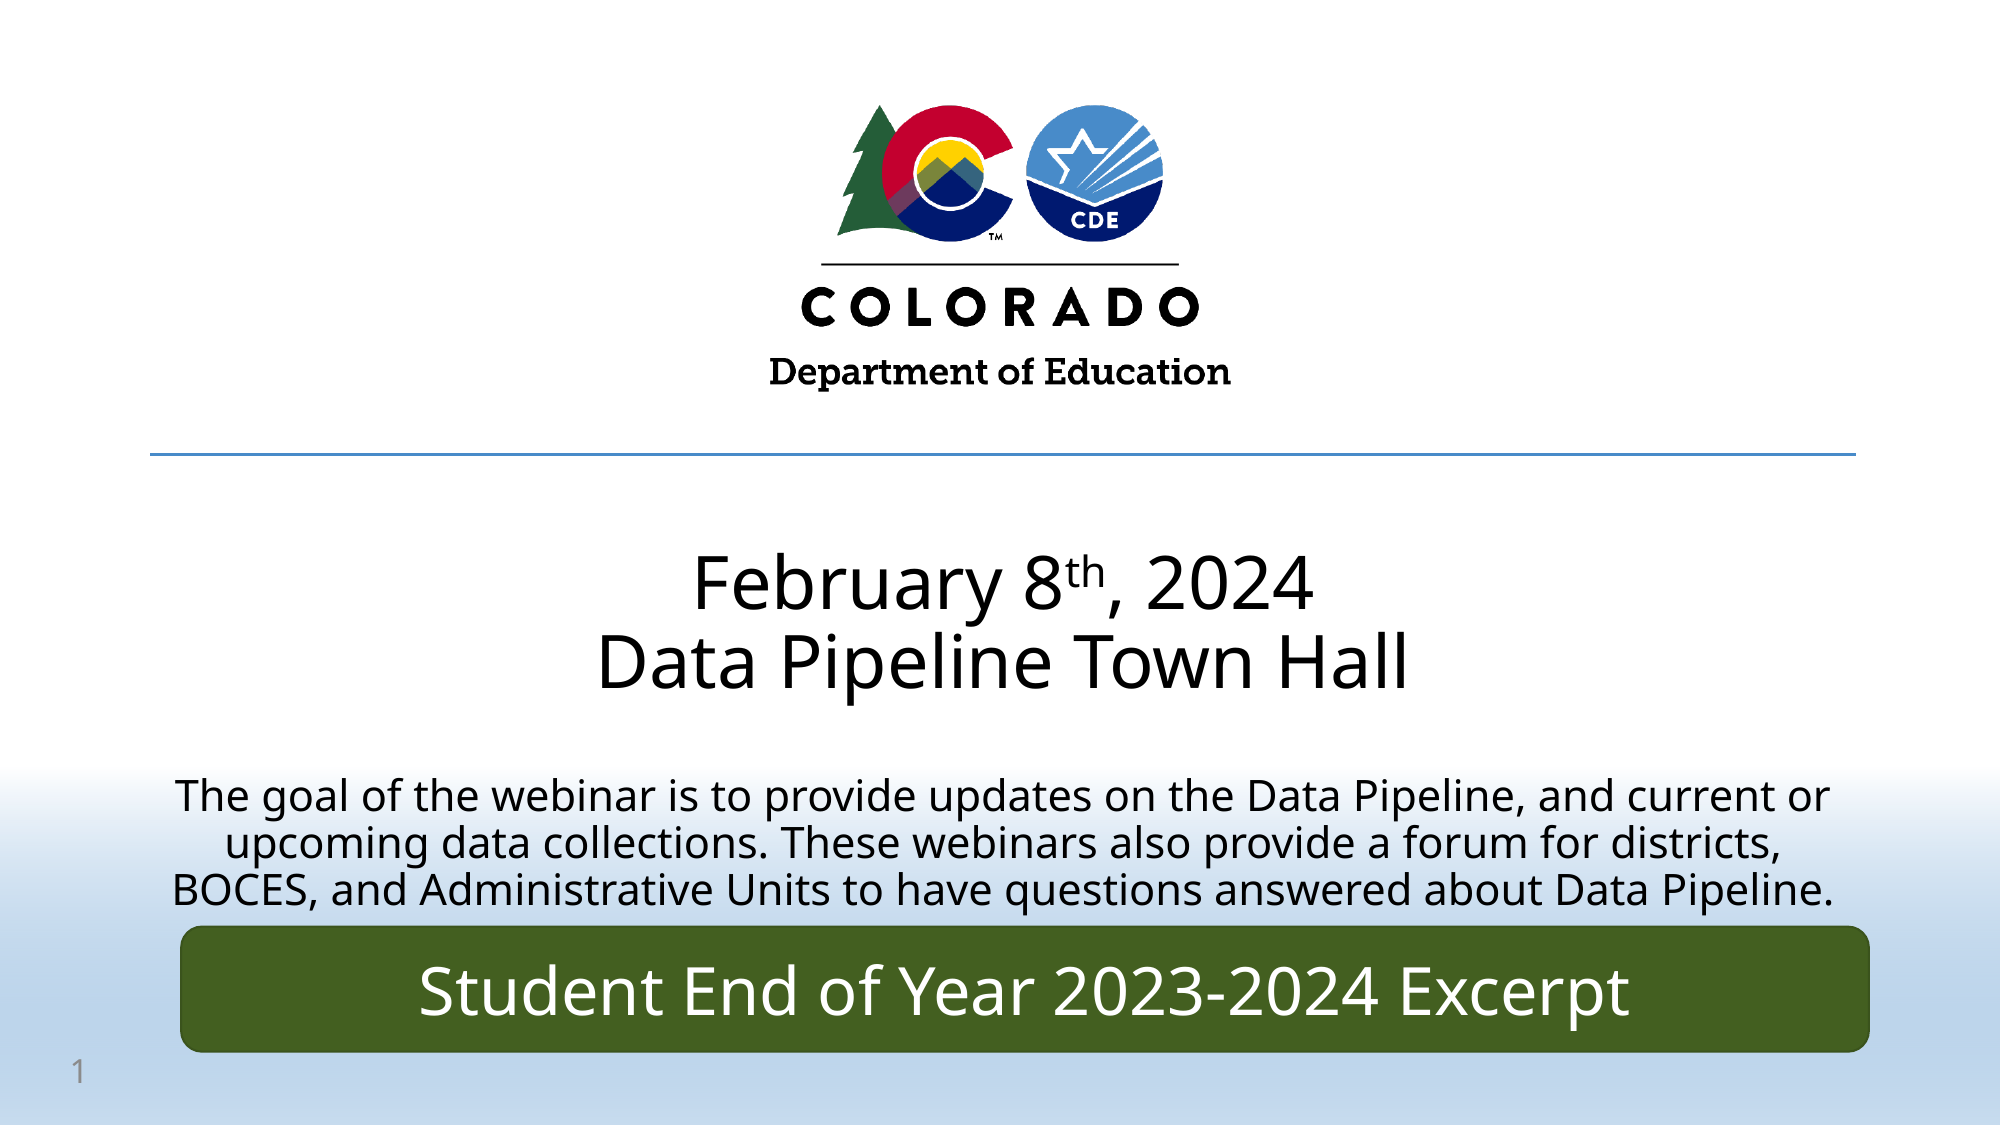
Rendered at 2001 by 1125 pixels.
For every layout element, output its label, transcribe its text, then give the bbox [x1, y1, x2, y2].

picture [768, 103, 1232, 393]
subtitle The goal of the webinar is to provide updates on the Data Pipeline, and current or upcoming data collections. These webinars also provide a forum for districts, BOCES, and Administrative Units to have questions answered about Data Pipeline. [150, 766, 1857, 927]
text_box Student End of Year 2023-2024 Excerpt [180, 925, 1870, 1053]
title February 8th, 2024 Data Pipeline Town Hall [150, 545, 1857, 705]
slide_number 1 [54, 1042, 505, 1103]
